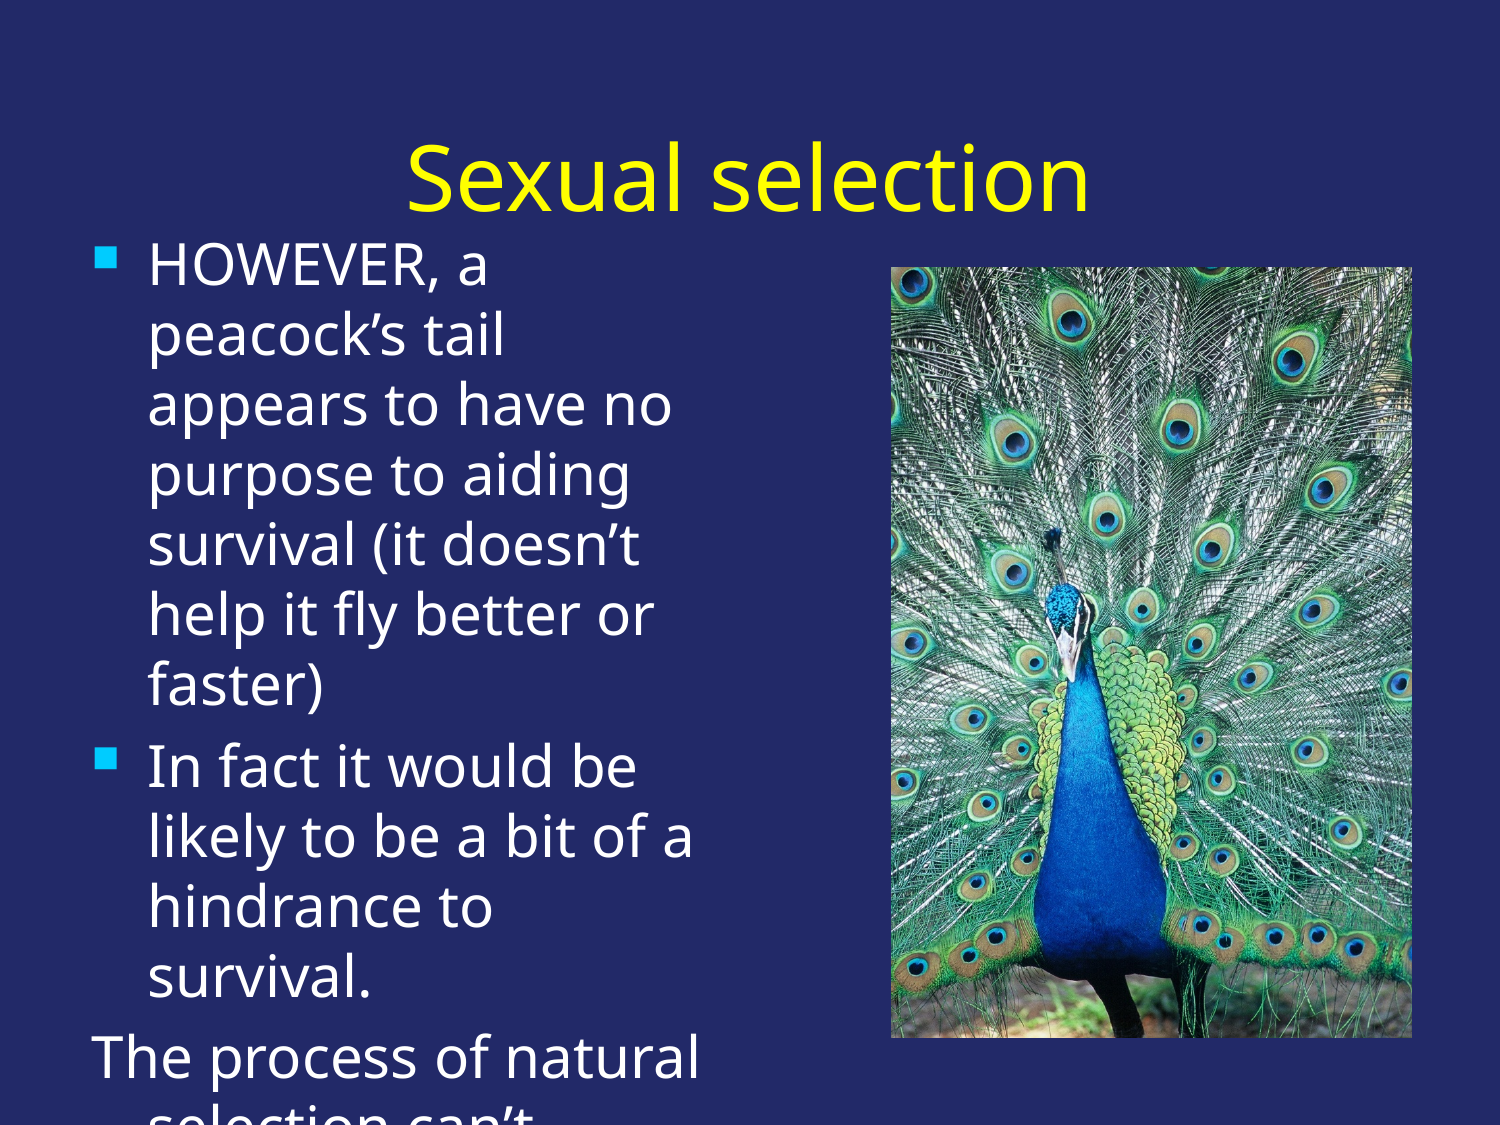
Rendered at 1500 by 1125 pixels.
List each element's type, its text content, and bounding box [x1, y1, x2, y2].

picture [891, 266, 1413, 1038]
list HOWEVER, a peacock’s tail appears to have no purpose to aiding survival (it doesn’t help it fly better or faster) In fact it would be likely to be a bit of a hindrance to survival. The process of natural selection can’t provide a full explanation. [76, 219, 740, 896]
title Sexual selection [74, 62, 1426, 288]
